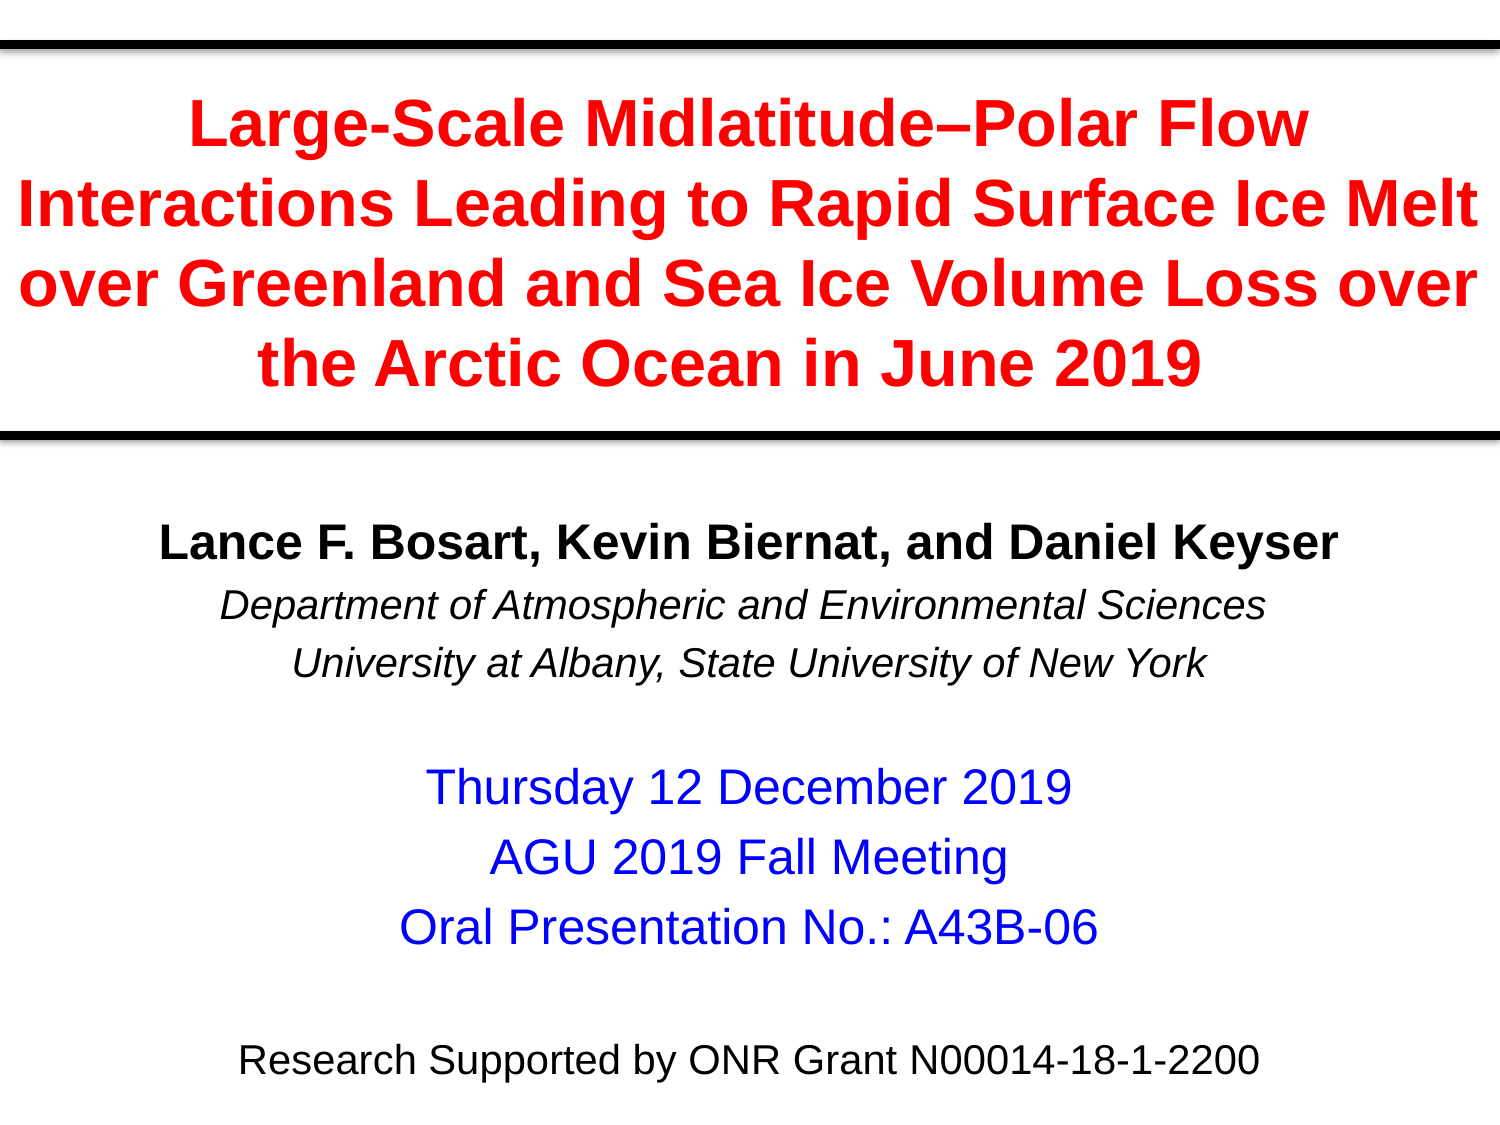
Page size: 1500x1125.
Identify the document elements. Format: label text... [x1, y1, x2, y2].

title Large-Scale Midlatitude–Polar Flow Interactions Leading to Rapid Surface Ice Melt over Greenland and Sea Ice Volume Loss over the Arctic Ocean in June 2019 [0, 57, 1499, 430]
subtitle Lance F. Bosart, Kevin Biernat, and Daniel Keyser Department of Atmospheric and Environmental Sciences University at Albany, State University of New York Thursday 12 December 2019 AGU 2019 Fall Meeting Oral Presentation No.: A43B-06 Research Supported by ONR Grant N00014-18-1-2200 [0, 501, 1499, 1096]
